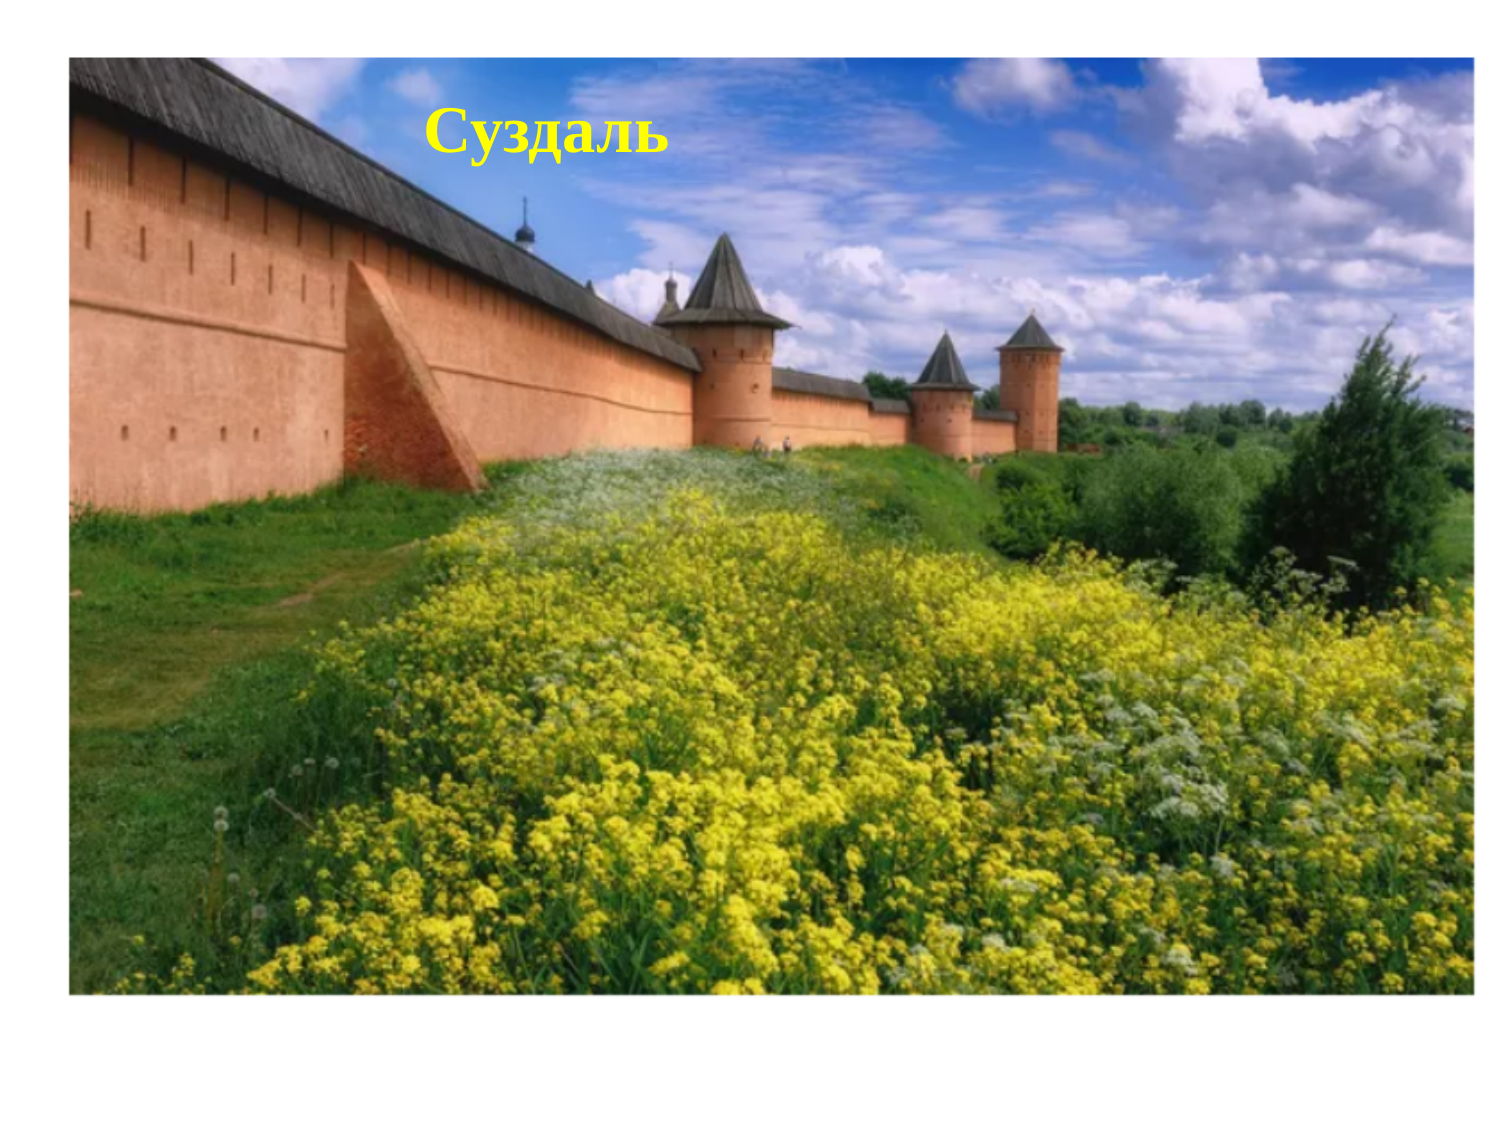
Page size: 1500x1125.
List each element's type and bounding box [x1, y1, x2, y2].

picture [40, 0, 1500, 1024]
